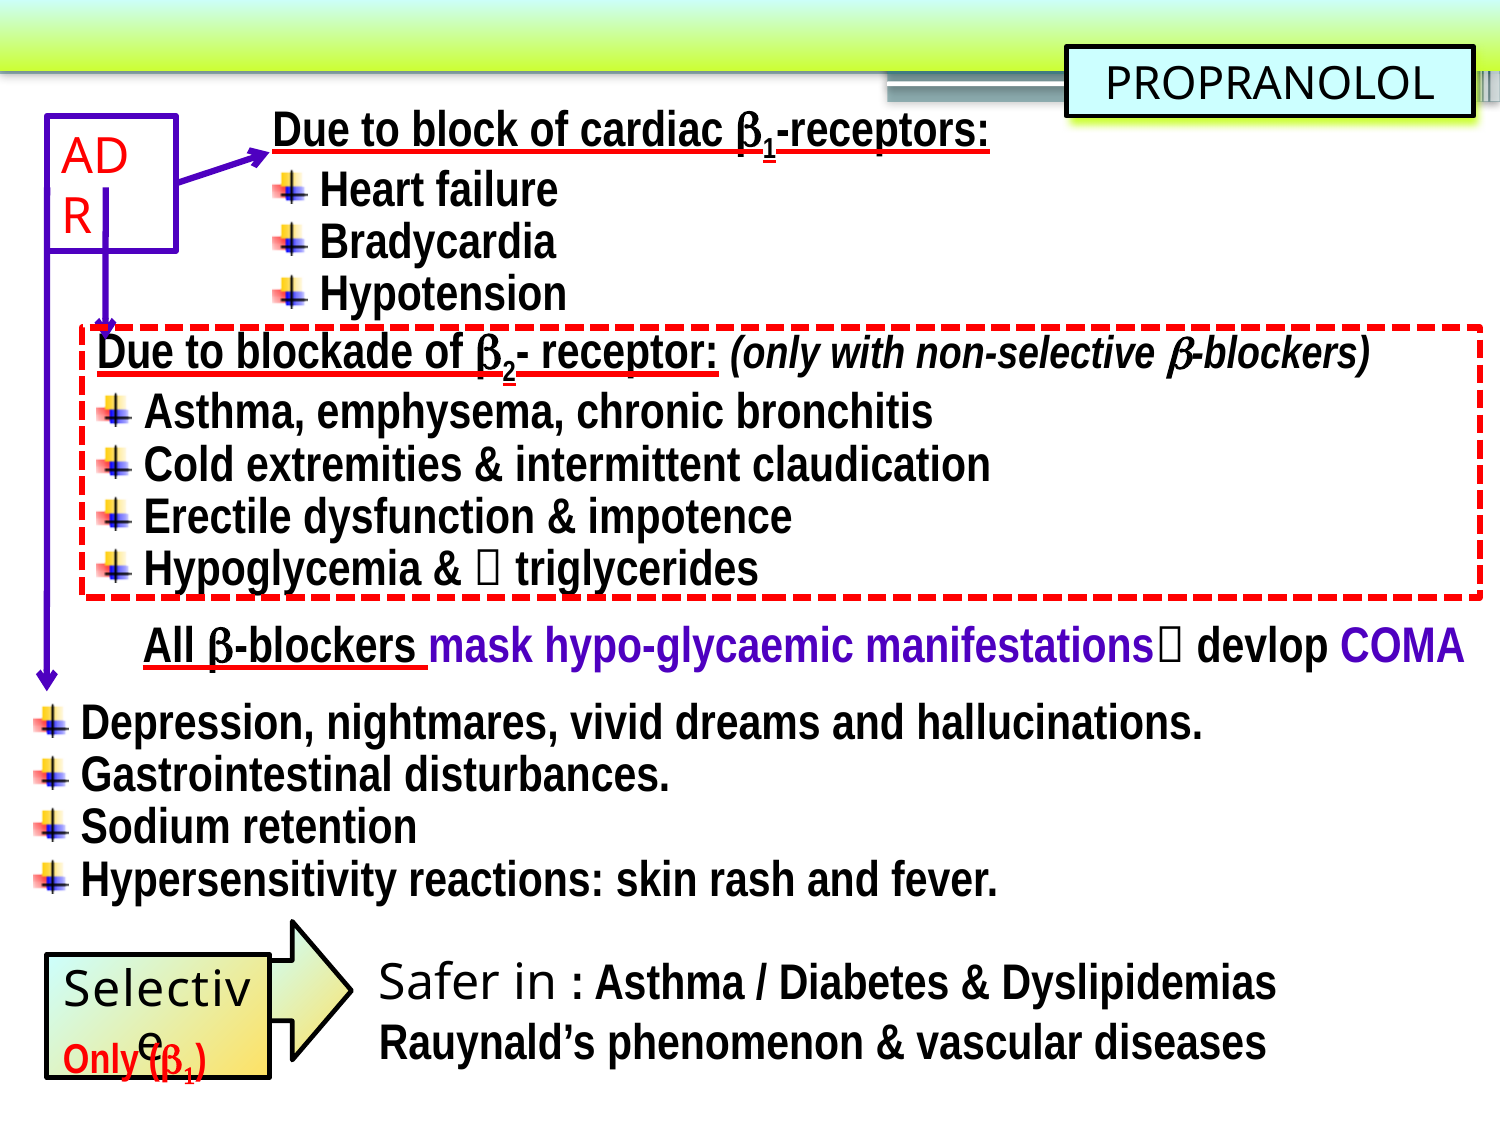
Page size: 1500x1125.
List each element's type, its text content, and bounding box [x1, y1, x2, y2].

text_box [80, 326, 1481, 599]
text_box Due to block of cardiac 1-receptors: Heart failure Bradycardia Hypotension [257, 100, 1500, 323]
picture [272, 168, 308, 204]
picture [272, 273, 308, 309]
picture [33, 858, 69, 894]
picture [272, 220, 308, 256]
text_box PROPRANOLOL [1066, 46, 1474, 100]
picture [33, 702, 69, 738]
text_box ADR [46, 116, 176, 251]
text_box Depression, nightmares, vivid dreams and hallucinations. Gastrointestinal disturbances. Sodium retention Hypersensitivity reactions: skin rash and fever. [18, 690, 1320, 914]
text_box Due to blockade of 2- receptor: (only with non-selective b-blockers) Asthma, emphysema, chronic bronchitis Cold extremities & intermittent claudication Erectile dysfunction & impotence Hypoglycemia &  triglycerides All b-blockers mask hypo-glycaemic manifestations devlop COMA [82, 323, 1500, 680]
text_box [0, 0, 1500, 72]
picture [33, 754, 69, 790]
picture [33, 806, 69, 842]
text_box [46, 941, 1442, 1091]
text_box [292, 921, 307, 938]
